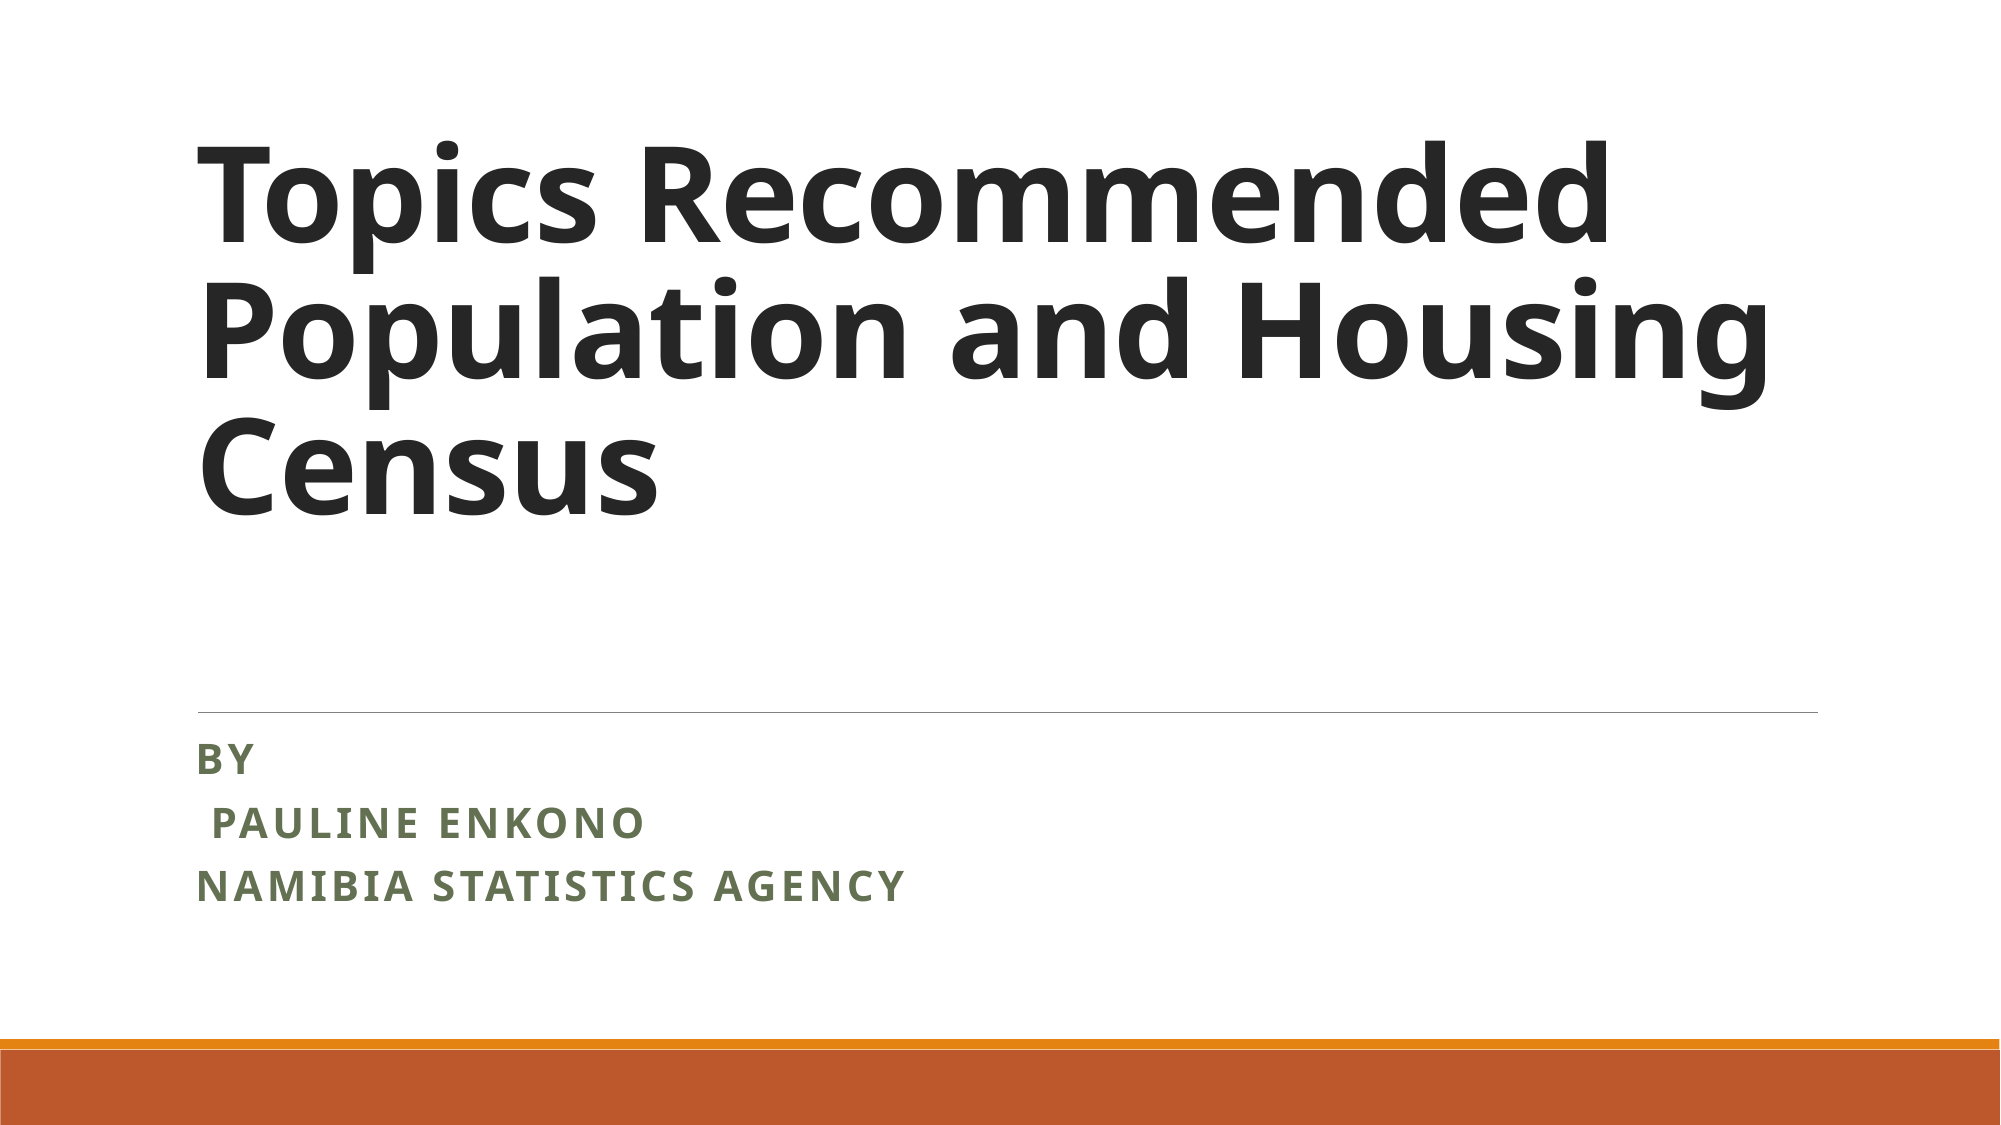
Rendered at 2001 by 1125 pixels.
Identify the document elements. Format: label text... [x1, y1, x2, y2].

title Topics Recommended Population and Housing Census [180, 124, 1830, 710]
subtitle By Pauline Enkono Namibia Statistics Agency [180, 730, 1831, 919]
